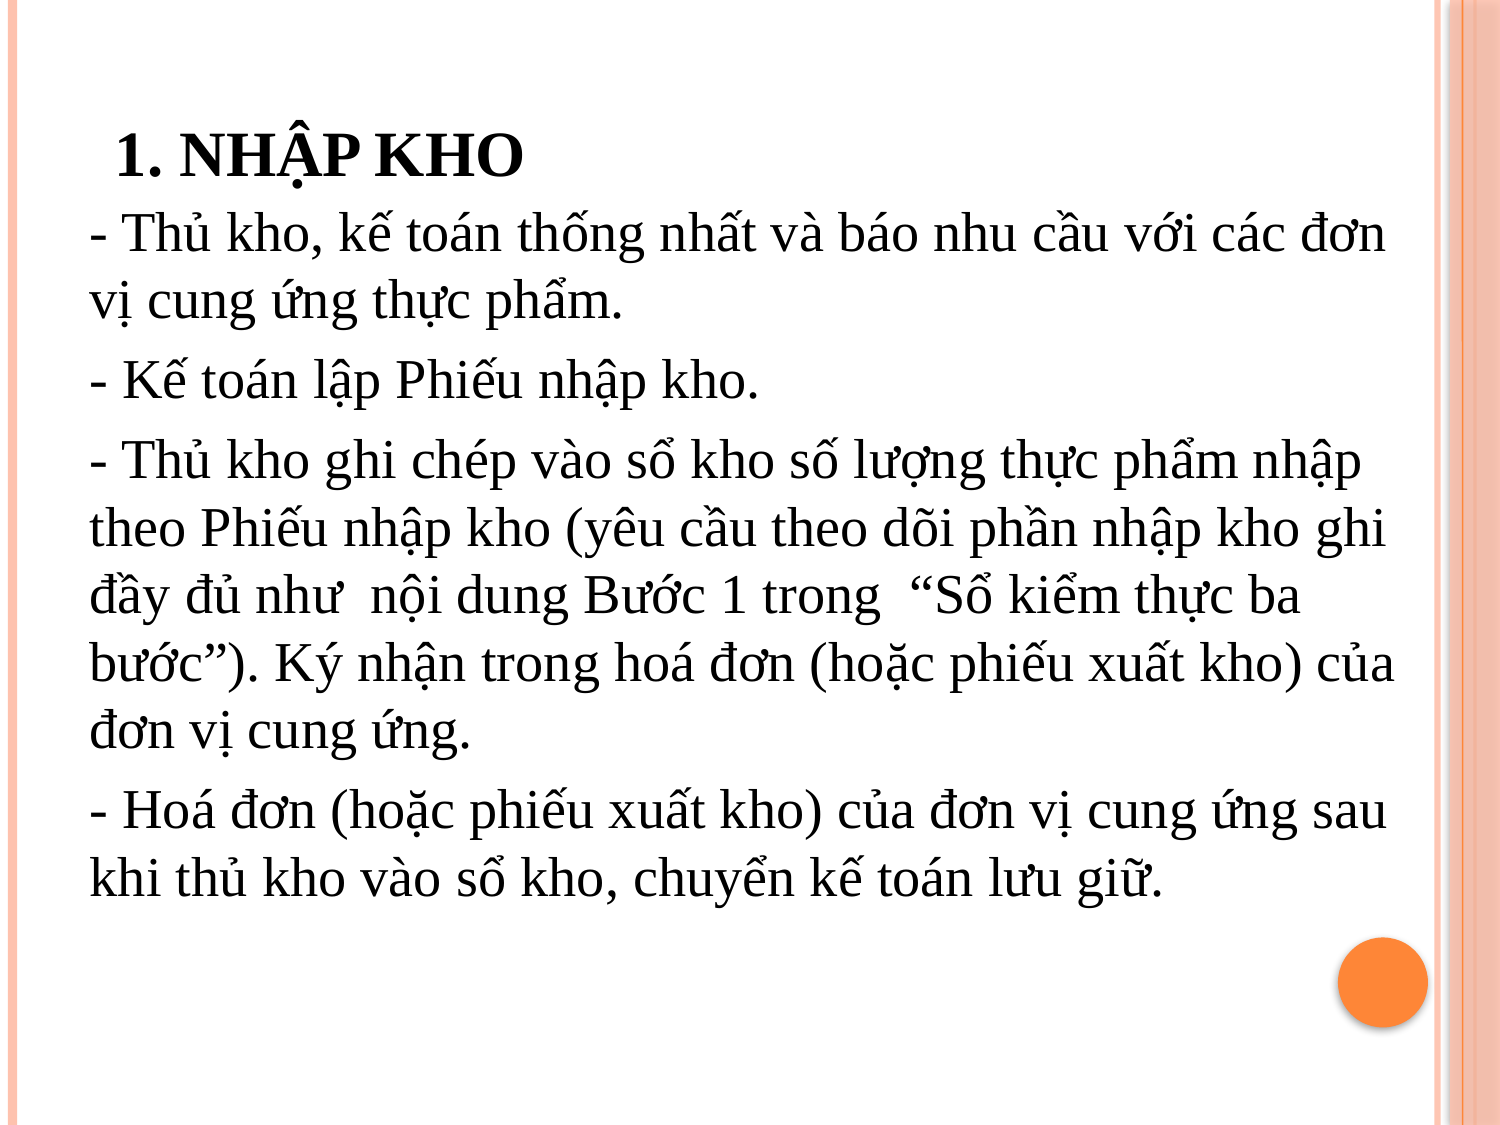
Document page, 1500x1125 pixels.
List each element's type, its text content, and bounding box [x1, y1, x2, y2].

list - Thủ kho, kế toán thống nhất và báo nhu cầu với các đơn vị cung ứng thực phẩm. - Kế toán lập Phiếu nhập kho. - Thủ kho ghi chép vào sổ kho số lượng thực phẩm nhập theo Phiếu nhập kho (yêu cầu theo dõi phần nhập kho ghi đầy đủ như nội dung Bước 1 trong “Sổ kiểm thực ba bước”). Ký nhận trong hoá đơn (hoặc phiếu xuất kho) của đơn vị cung ứng. - Hoá đơn (hoặc phiếu xuất kho) của đơn vị cung ứng sau khi thủ kho vào sổ kho, chuyển kế toán lưu giữ. [75, 187, 1425, 1005]
title 1. NHẬP KHO [100, 54, 1400, 187]
